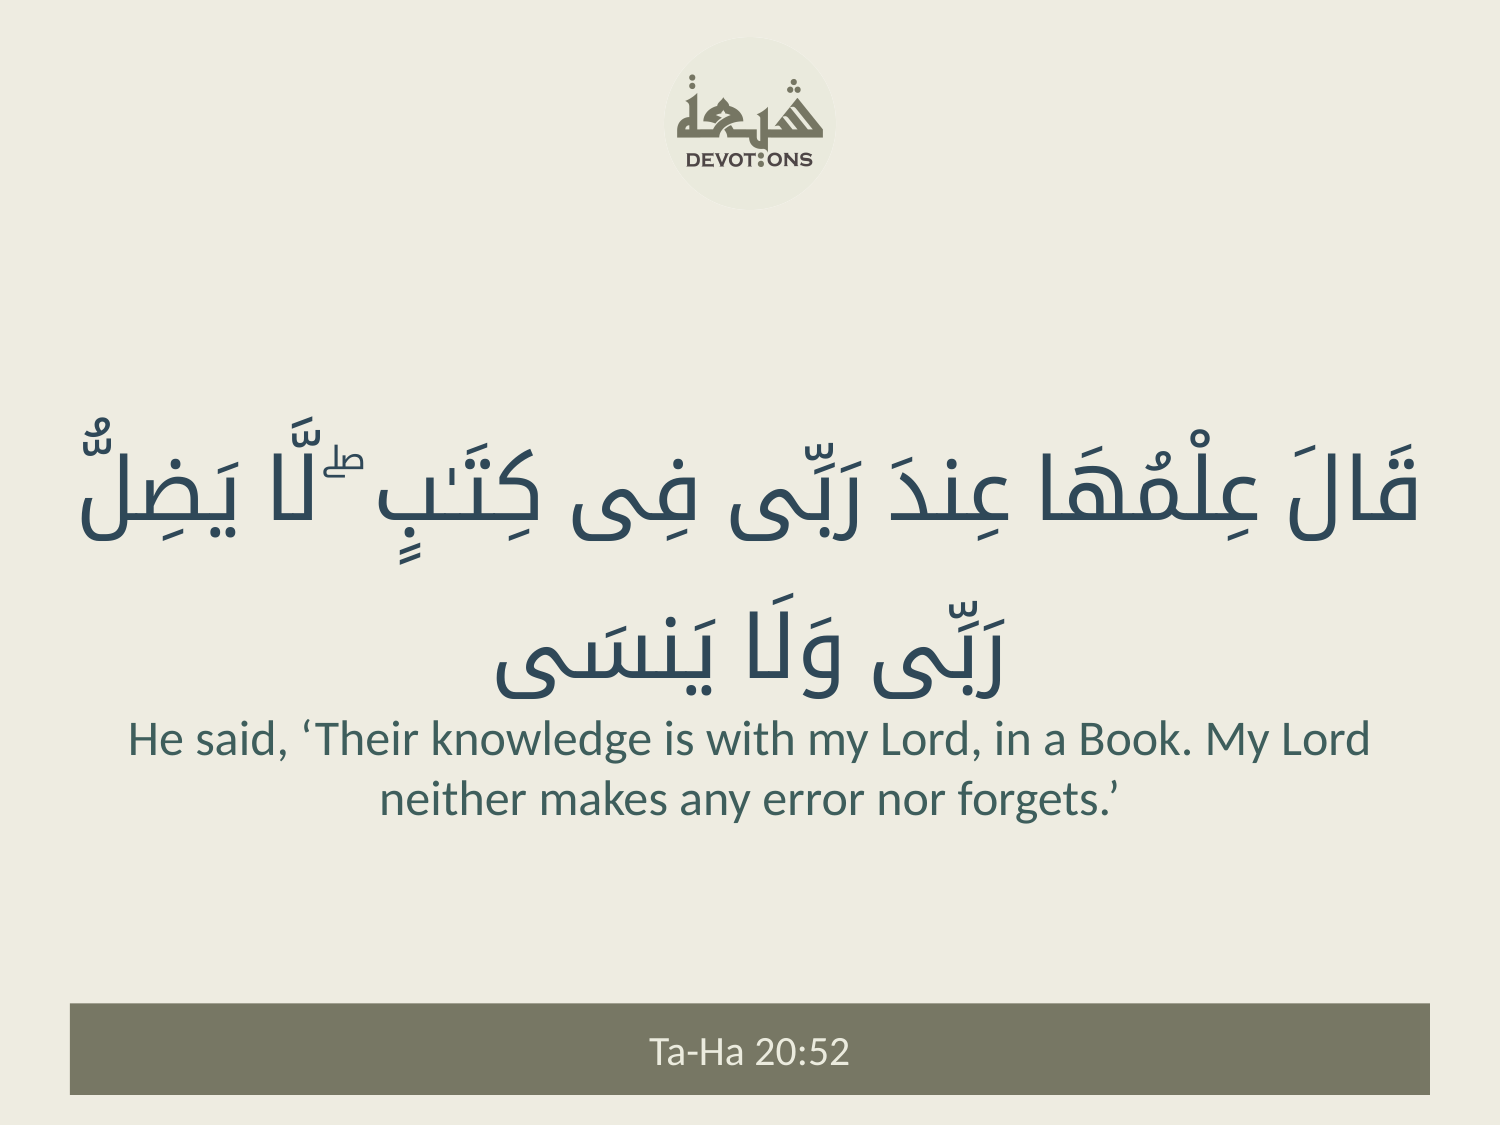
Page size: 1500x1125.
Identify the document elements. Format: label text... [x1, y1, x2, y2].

list Ta-Ha 20:52 [69, 1003, 1430, 1095]
picture [656, 29, 844, 203]
list قَالَ عِلْمُهَا عِندَ رَبِّى فِى كِتَـٰبٍ ۖ لَّا يَضِلُّ رَبِّى وَلَا يَنسَى He said, ‘Their knowledge is with my Lord, in a Book. My Lord neither makes any error nor forgets.’ [69, 203, 1430, 1003]
